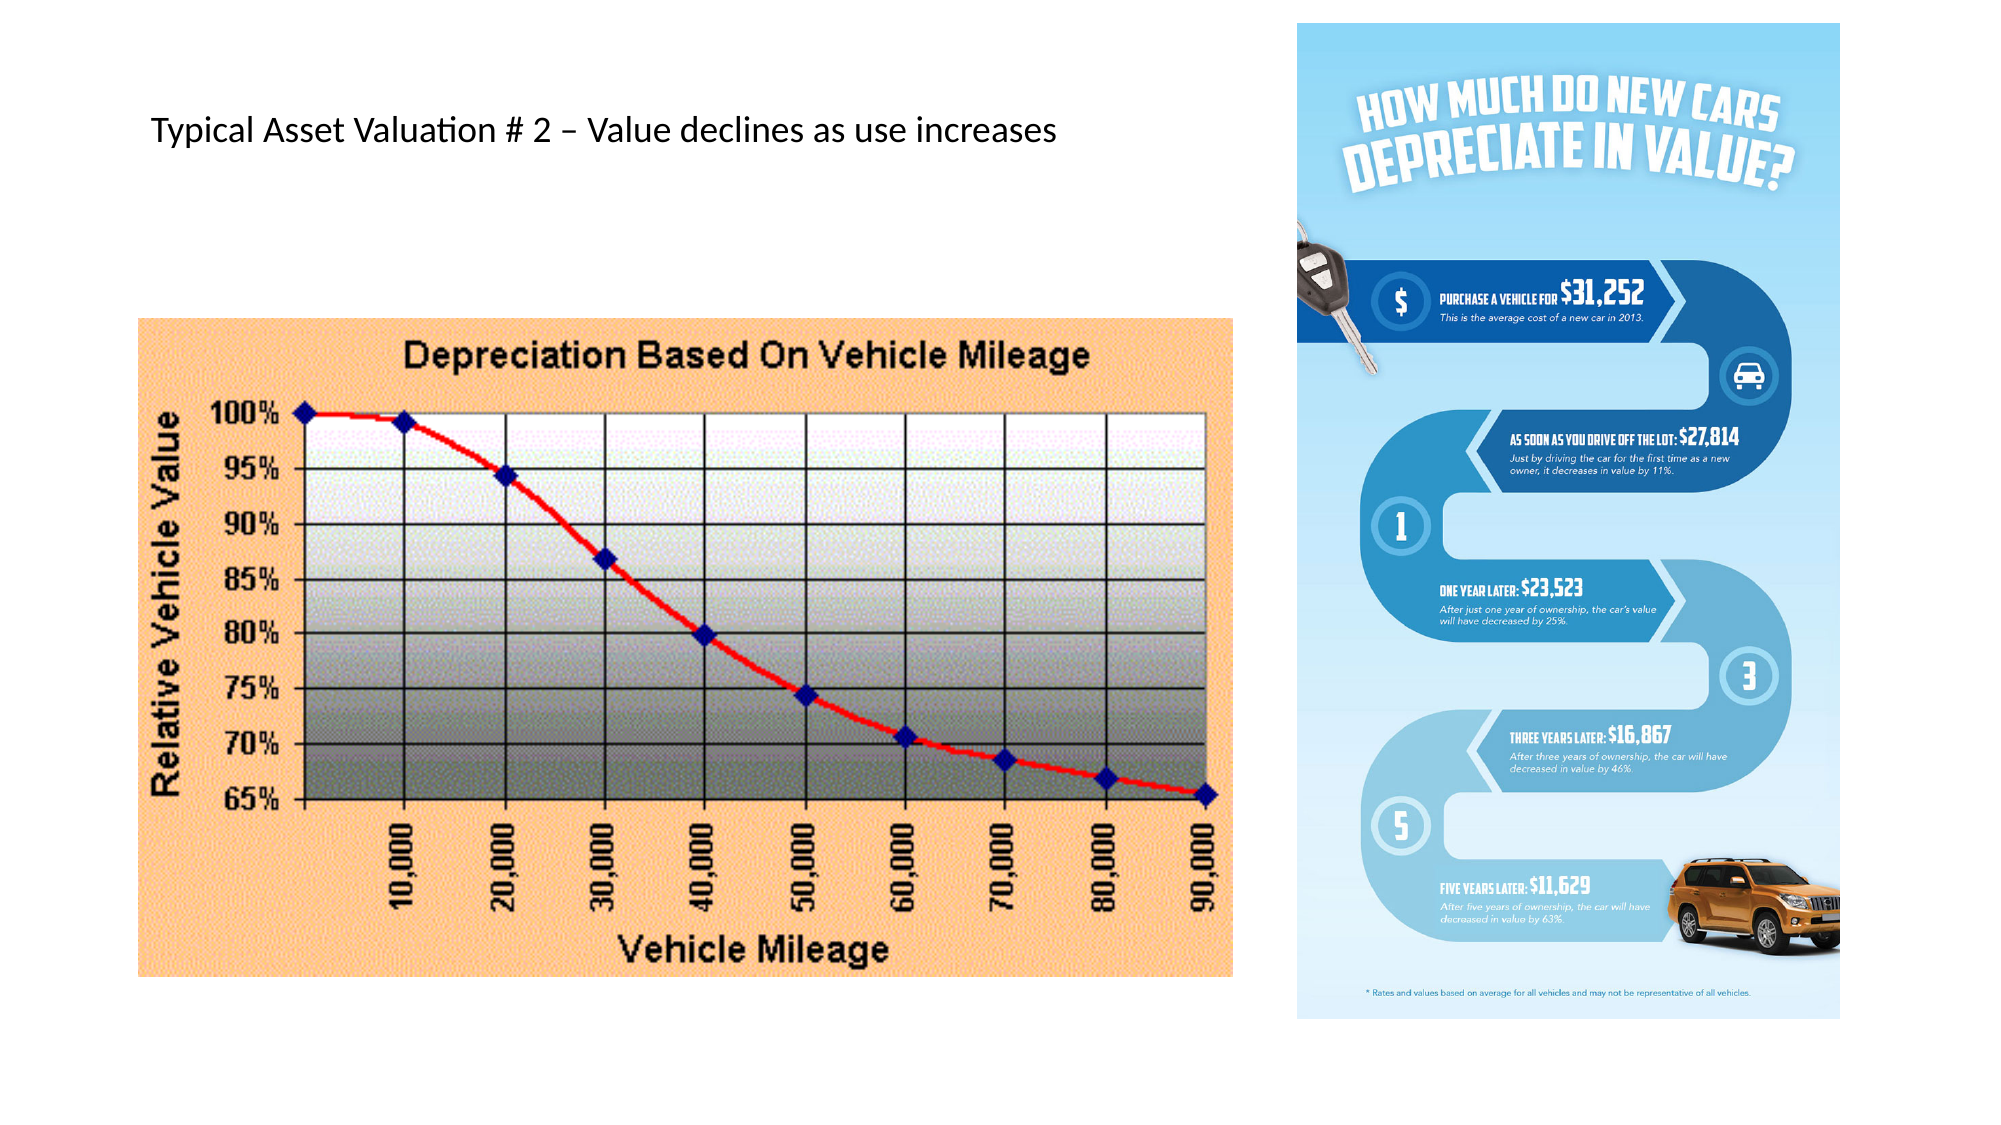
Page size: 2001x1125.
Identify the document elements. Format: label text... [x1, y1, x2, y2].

picture [1297, 23, 1840, 1019]
text_box Typical Asset Valuation # 2 – Value declines as use increases [136, 97, 1082, 158]
picture [138, 318, 1233, 977]
